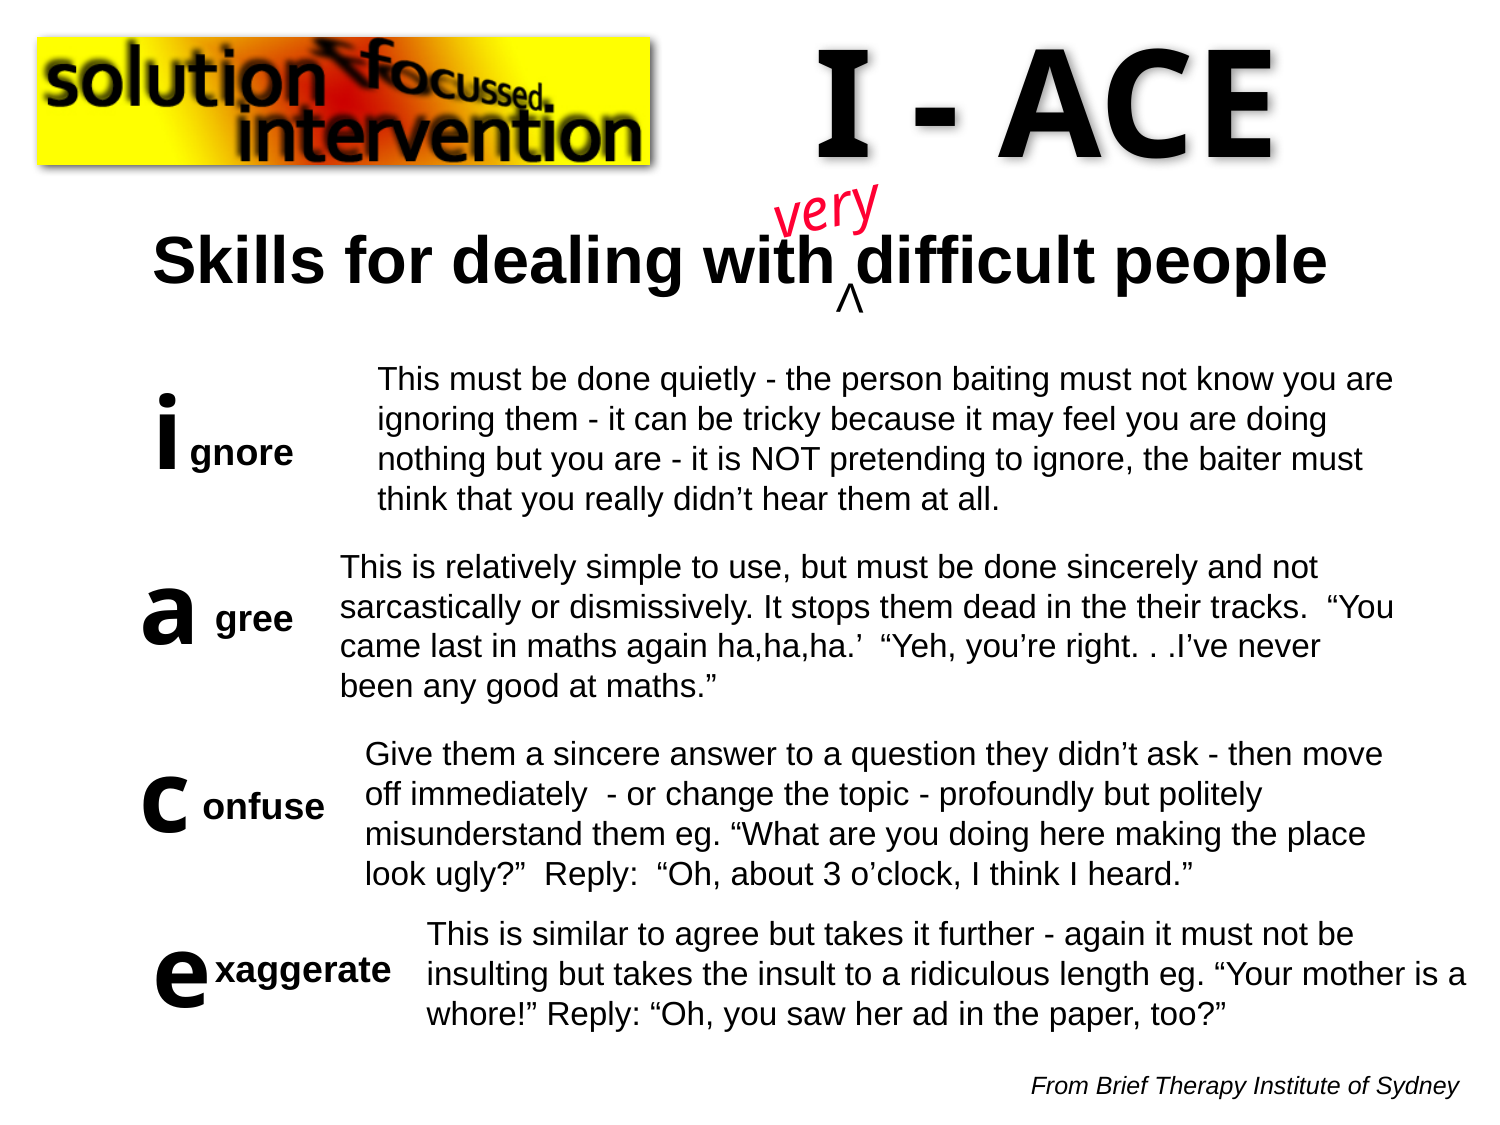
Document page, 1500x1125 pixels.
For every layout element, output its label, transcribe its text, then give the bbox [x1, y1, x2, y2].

text_box i [137, 362, 250, 498]
text_box From Brief Therapy Institute of Sydney [924, 1062, 1475, 1108]
text_box This must be done quietly - the person baiting must not know you are ignoring them - it can be tricky because it may feel you are doing nothing but you are - it is NOT pretending to ignore, the baiter must think that you really didn’t hear them at all. [362, 349, 1450, 525]
text_box e [137, 900, 250, 1035]
text_box Give them a sincere answer to a question they didn’t ask - then move off immediately - or change the topic - profoundly but politely misunderstand them eg. “What are you doing here making the place look ugly?” Reply: “Oh, about 3 o’clock, I think I heard.” [350, 724, 1438, 900]
text_box very [749, 167, 952, 261]
text_box onfuse [187, 774, 350, 835]
text_box This is relatively simple to use, but must be done sincerely and not sarcastically or dismissively. It stops them dead in the their tracks. “You came last in maths again ha,ha,ha.’ “Yeh, you’re right. . .I’ve never been any good at maths.” [324, 537, 1413, 712]
text_box gnore [174, 420, 313, 481]
text_box This is similar to agree but takes it further - again it must not be insulting but takes the insult to a ridiculous length eg. “Your mother is a whore!” Reply: “Oh, you saw her ad in the paper, too?” [411, 904, 1500, 1040]
text_box I - ACE [800, 0, 1375, 195]
picture [37, 37, 651, 165]
text_box xaggerate [199, 937, 411, 998]
text_box V [815, 267, 880, 335]
text_box Skills for dealing with difficult people [137, 209, 1363, 305]
text_box a [125, 537, 238, 673]
text_box c [125, 725, 238, 860]
text_box gree [199, 586, 324, 646]
